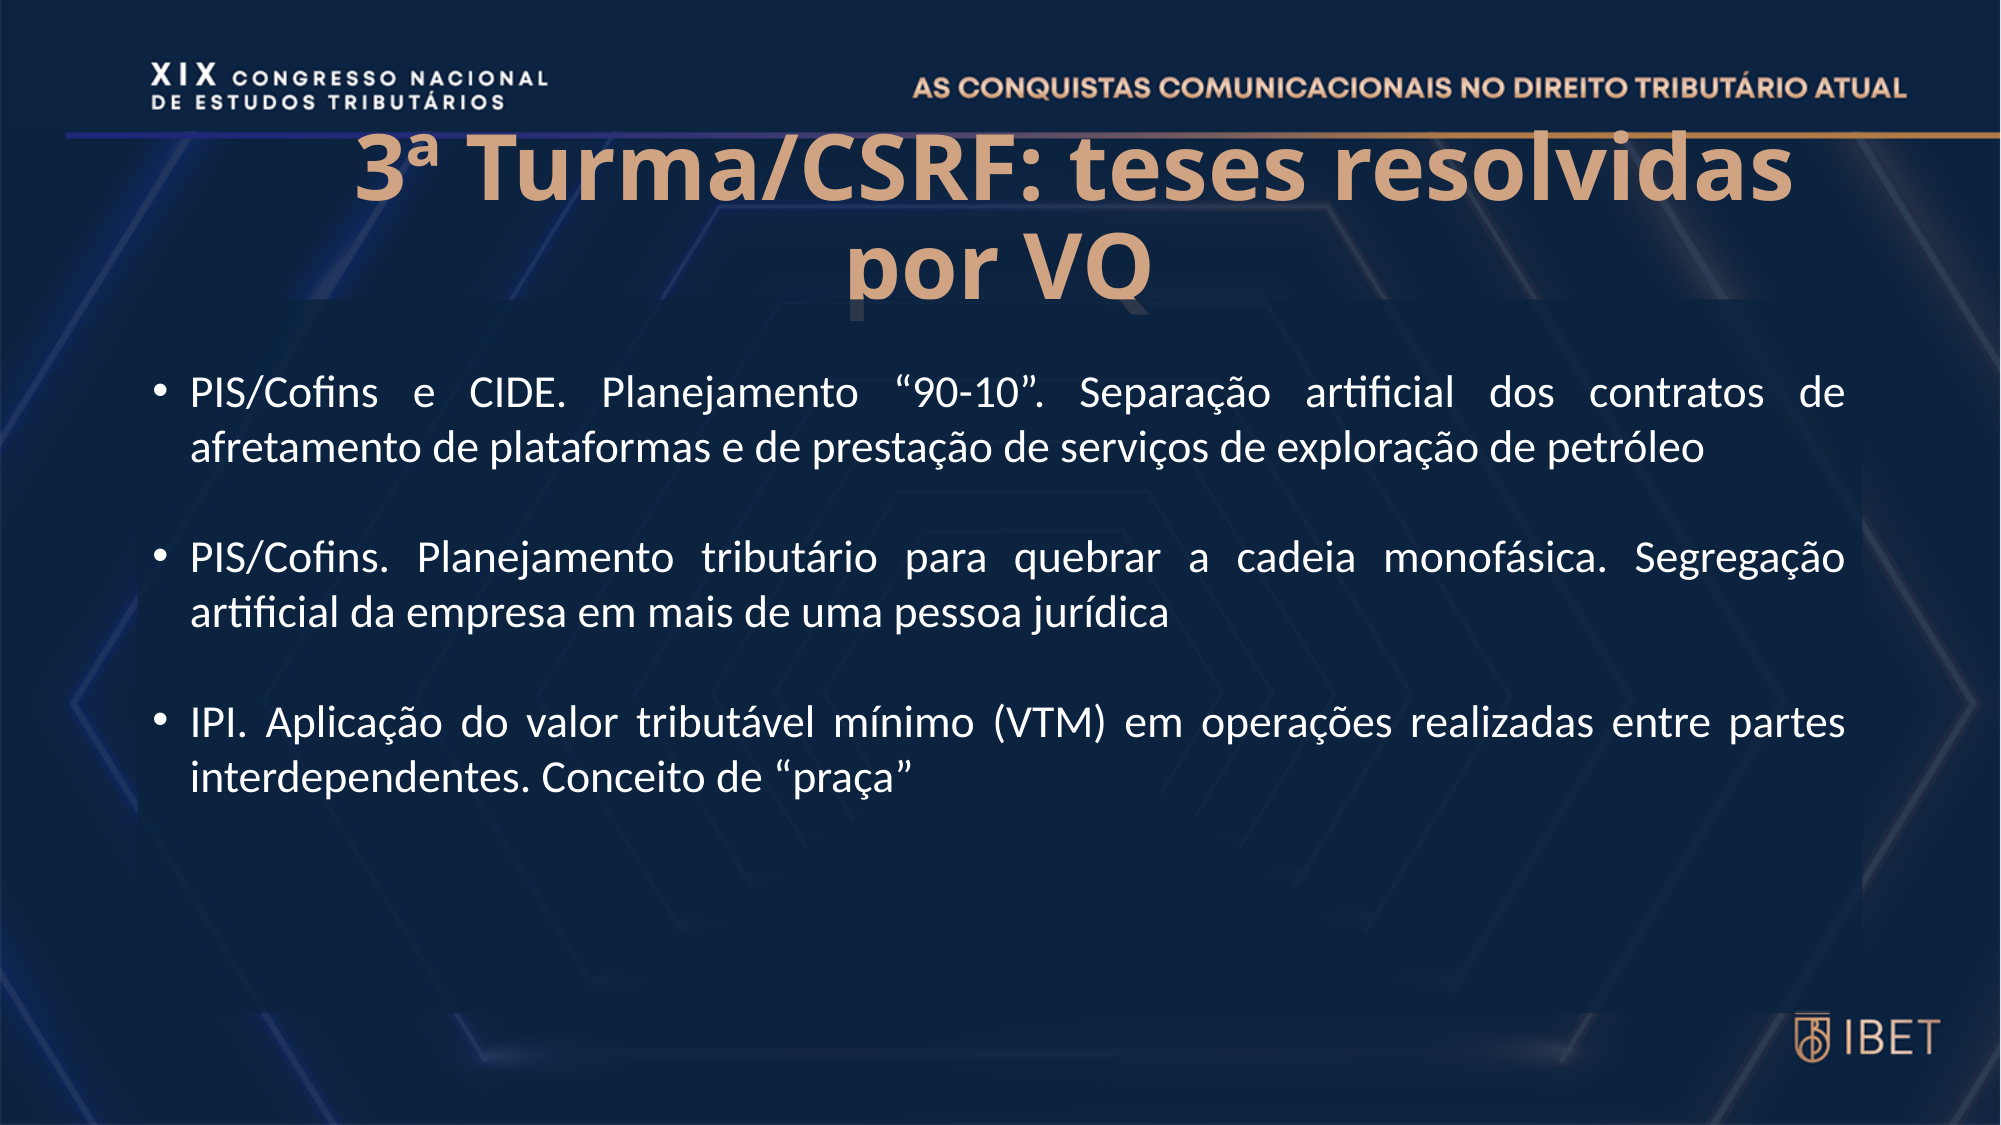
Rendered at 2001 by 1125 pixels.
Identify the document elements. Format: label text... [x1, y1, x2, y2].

picture [0, 0, 2001, 1125]
title 3ª Turma/CSRF: teses resolvidas por VQ [137, 111, 1863, 299]
list PIS/Cofins e CIDE. Planejamento “90-10”. Separação artificial dos contratos de afretamento de plataformas e de prestação de serviços de exploração de petróleo PIS/Cofins. Planejamento tributário para quebrar a cadeia monofásica. Segregação artificial da empresa em mais de uma pessoa jurídica IPI. Aplicação do valor tributável mínimo (VTM) em operações realizadas entre partes interdependentes. Conceito de “praça” [137, 299, 1863, 1014]
